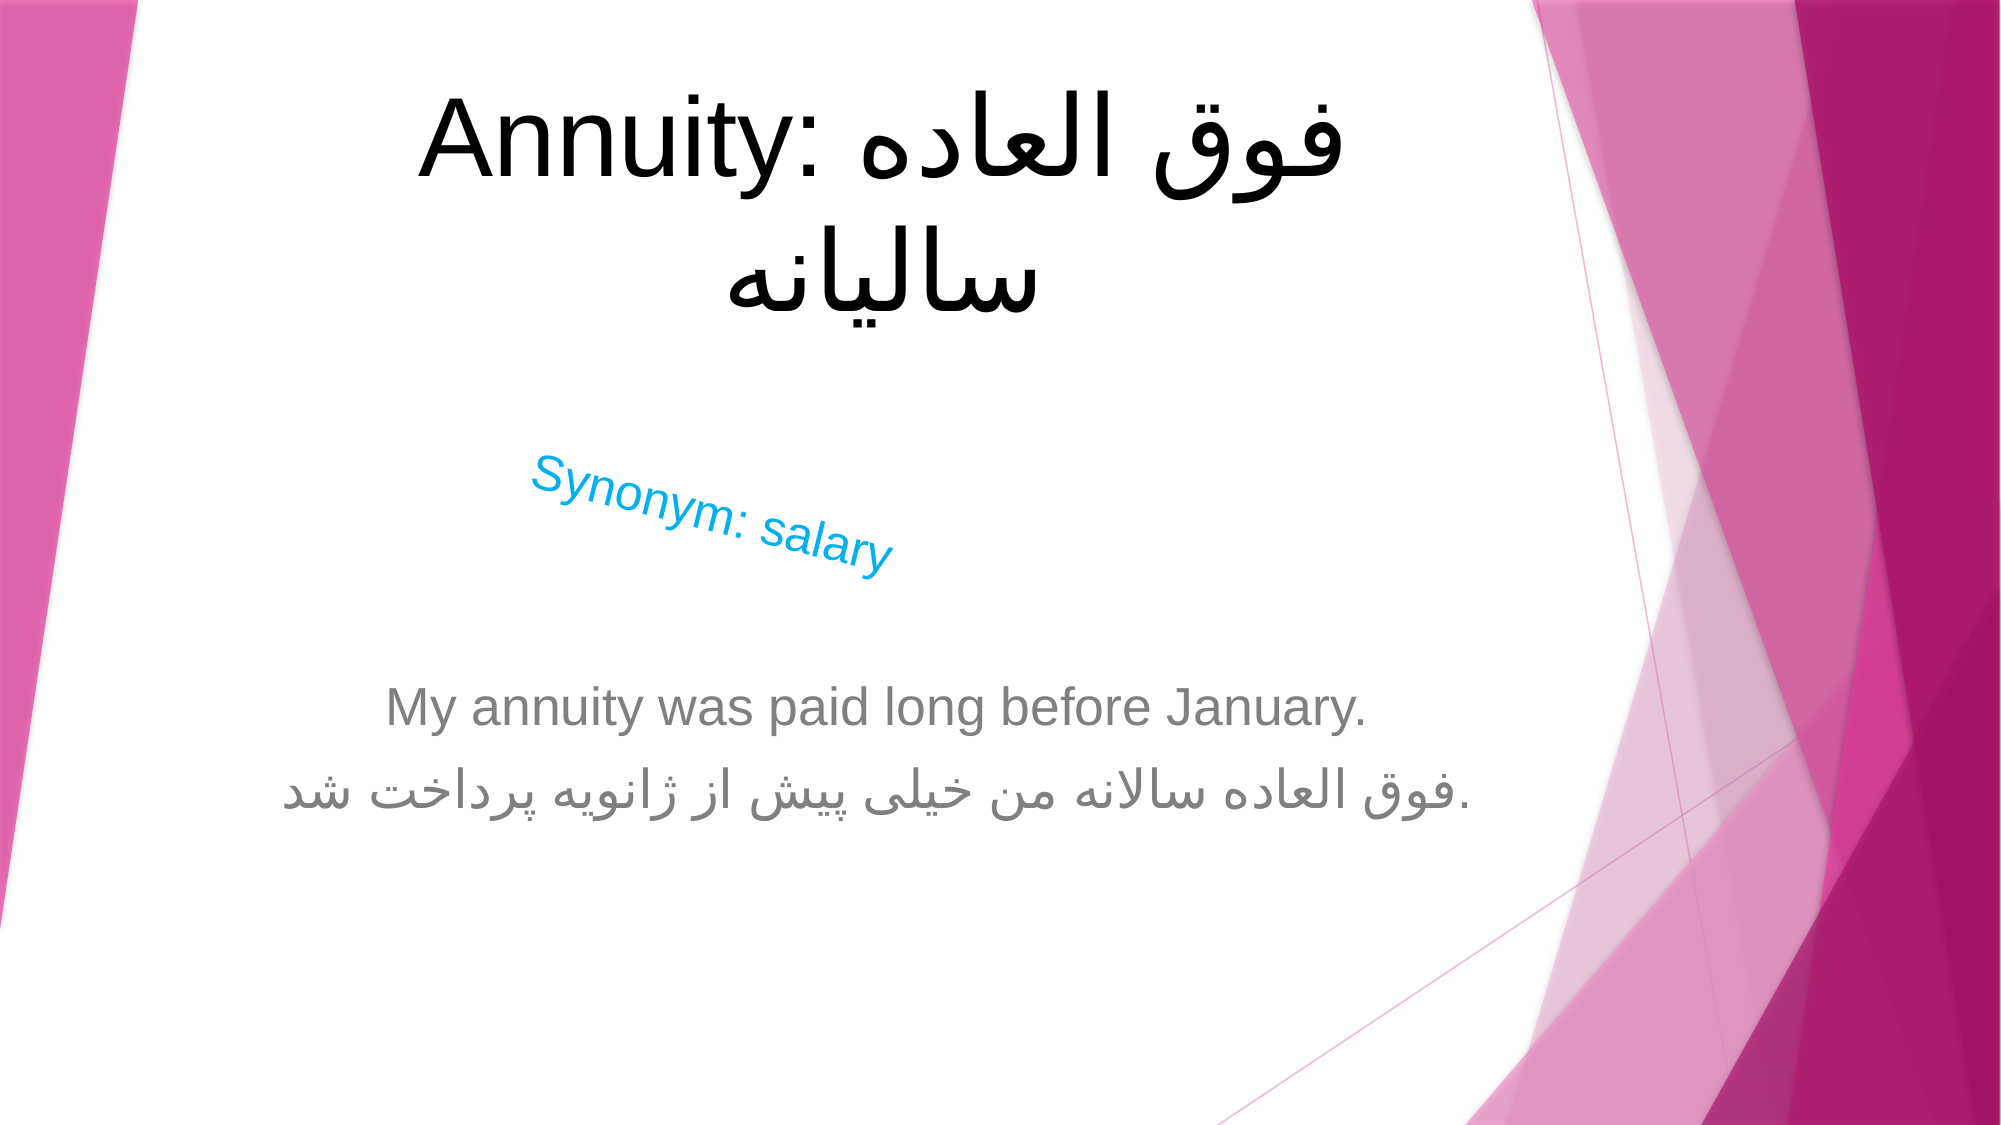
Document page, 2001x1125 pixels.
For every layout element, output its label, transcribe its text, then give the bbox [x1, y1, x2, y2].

text_box Synonym: salary [510, 427, 1036, 625]
subtitle My annuity was paid long before January. فوق العاده سالانه من خیلی پیش از ژانویه پرداخت شد. [247, 664, 1522, 845]
title Annuity: فوق العاده سالیانه [247, 120, 1522, 342]
